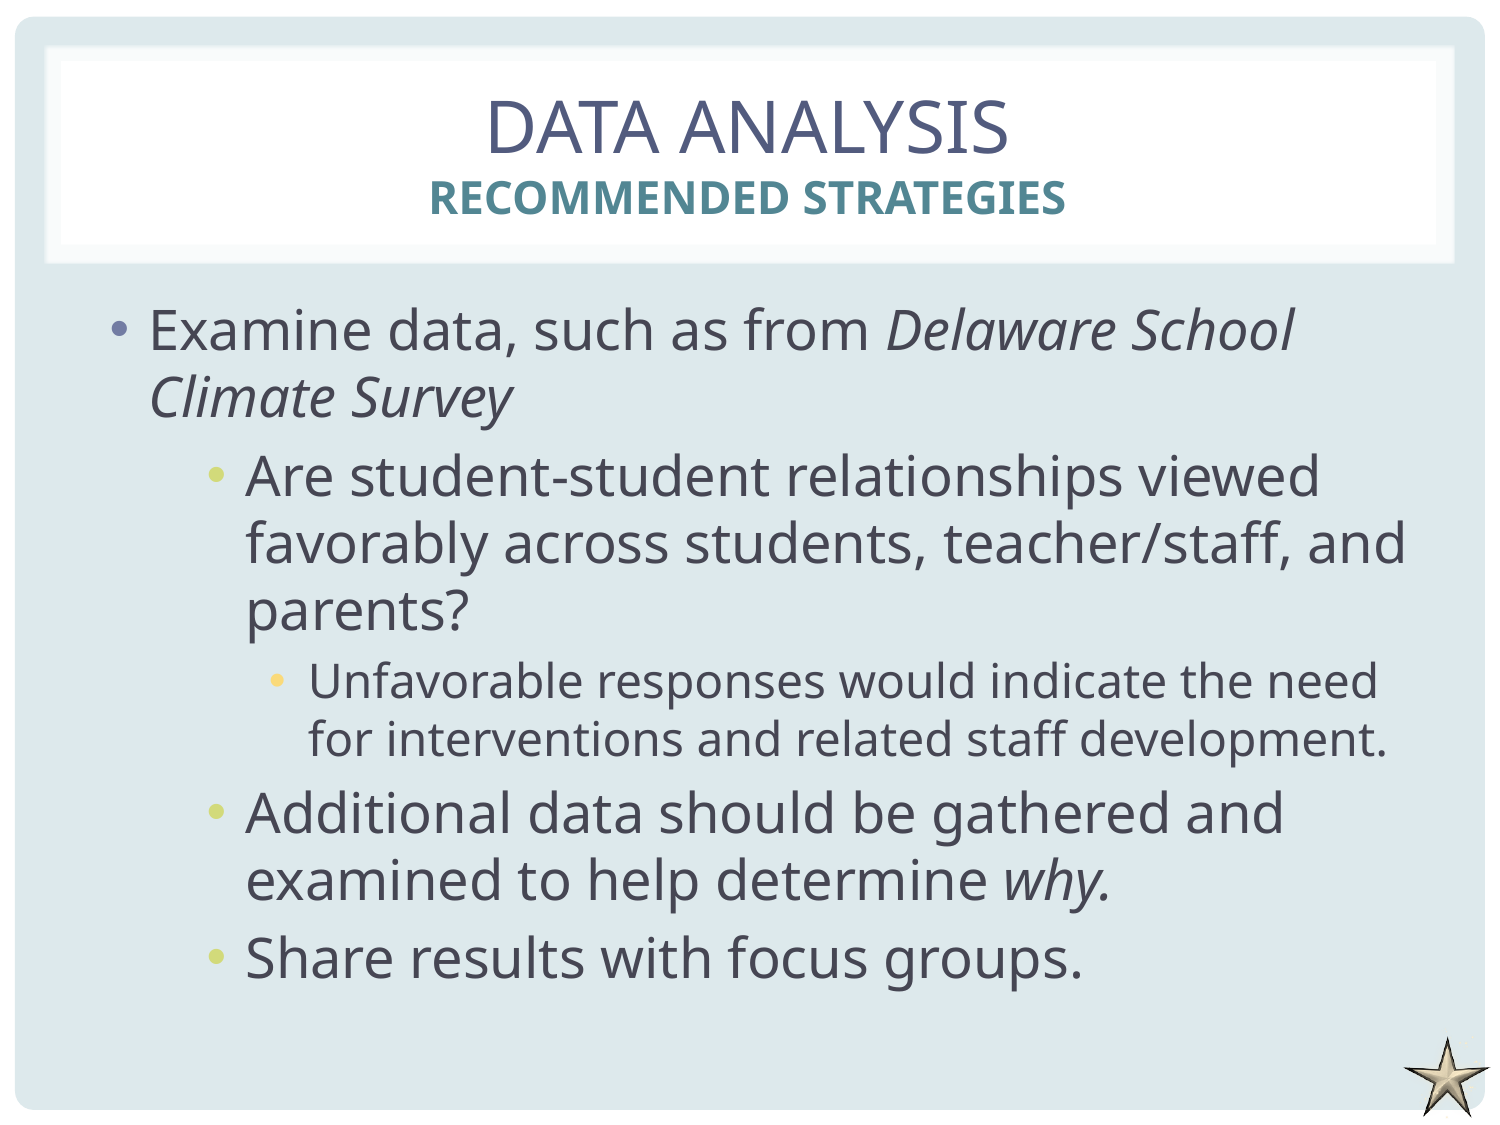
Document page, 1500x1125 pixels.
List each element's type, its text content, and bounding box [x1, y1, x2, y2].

list Examine data, such as from Delaware School Climate Survey Are student-student relationships viewed favorably across students, teacher/staff, and parents? Unfavorable responses would indicate the need for interventions and related staff development. Additional data should be gathered and examined to help determine why. Share results with focus groups. [75, 287, 1425, 1005]
title Data Analysis Recommended Strategies [69, 66, 1425, 238]
picture [1399, 1026, 1493, 1119]
